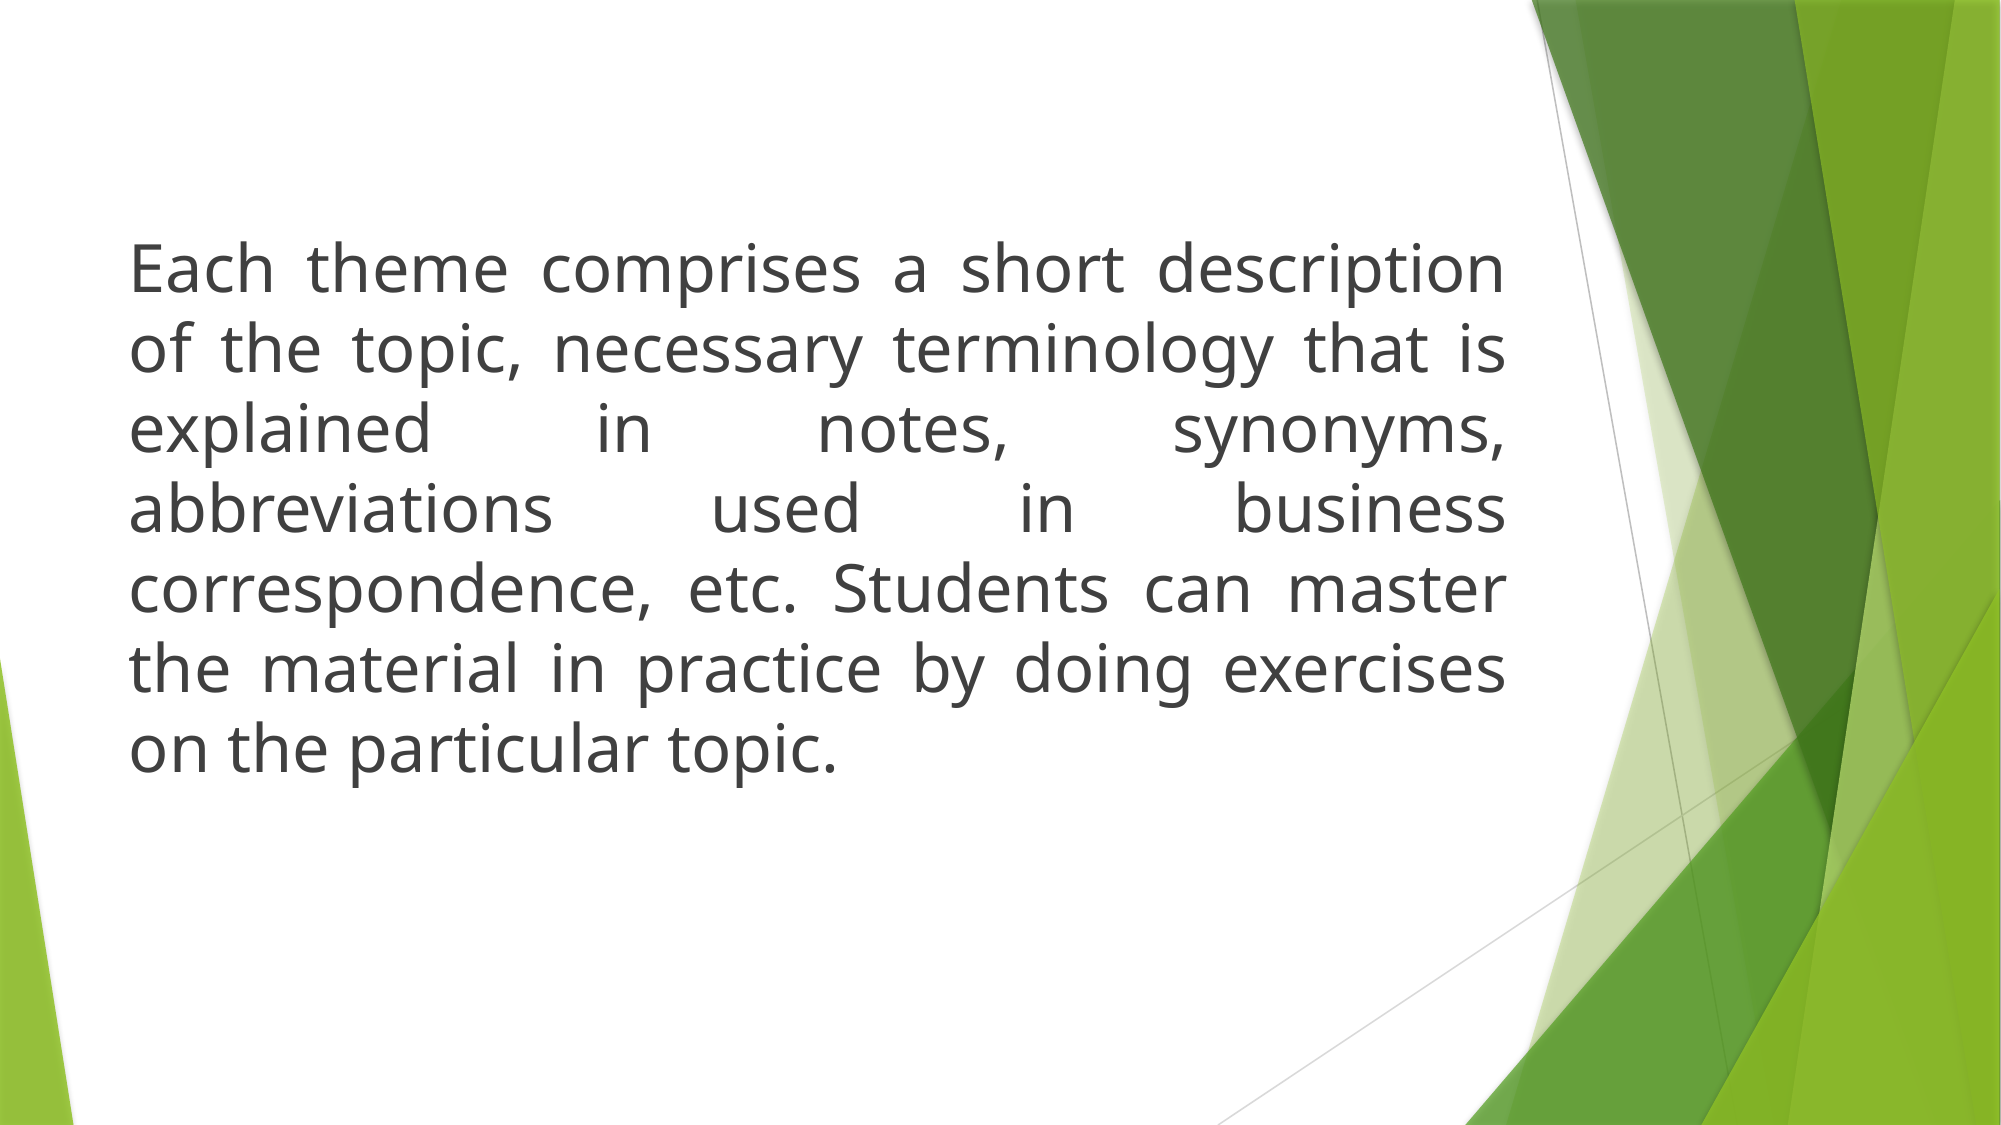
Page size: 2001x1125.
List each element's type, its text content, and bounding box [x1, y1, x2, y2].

list Each theme comprises a short description of the topic, necessary terminology that is explained in notes, synonyms, abbreviations used in business correspondence, etc. Students can master the material in practice by doing exercises on the particular topic. [113, 217, 1525, 855]
